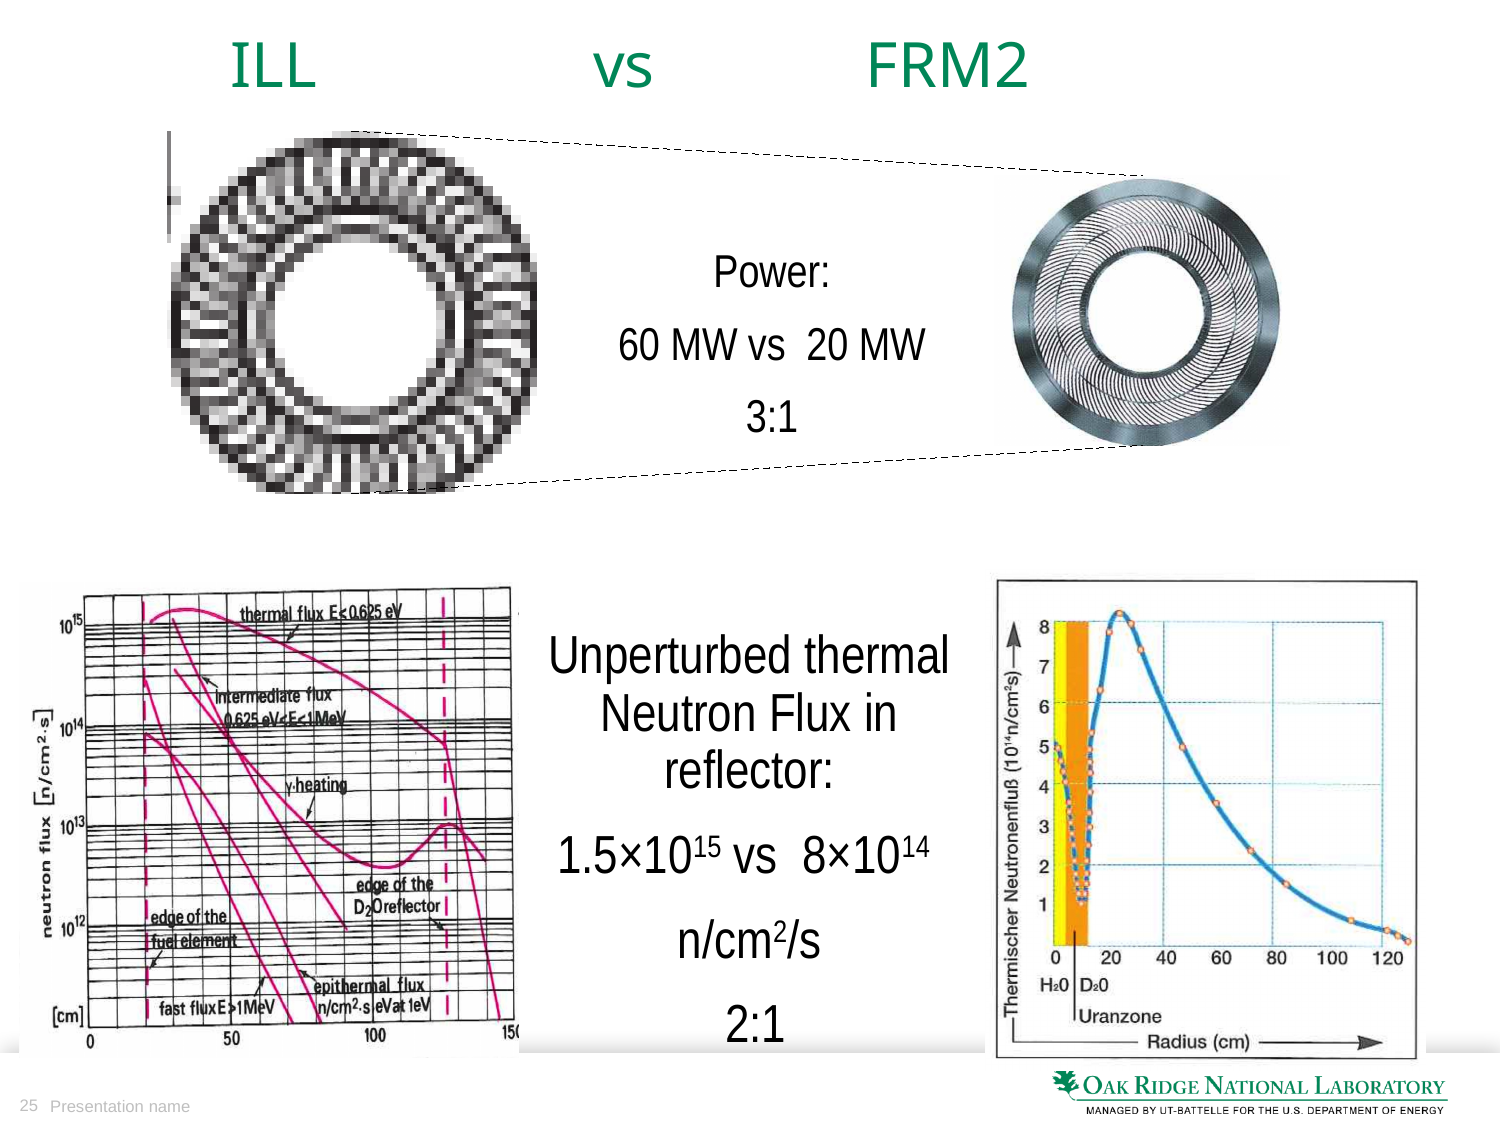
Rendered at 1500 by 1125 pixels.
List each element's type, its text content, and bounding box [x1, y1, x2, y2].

picture [984, 569, 1448, 1114]
picture [166, 130, 538, 494]
text_box Unperturbed thermal Neutron Flux in reflector: 1.5×1015 vs 8×1014 n/cm2/s 2:1 [526, 619, 974, 1066]
title ILL vs FRM2 [215, 28, 1384, 111]
picture [18, 581, 520, 1059]
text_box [351, 445, 1143, 494]
list Power: 60 MW vs 20 MW 3:1 [552, 240, 989, 443]
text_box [351, 130, 1143, 177]
picture [994, 175, 1290, 446]
